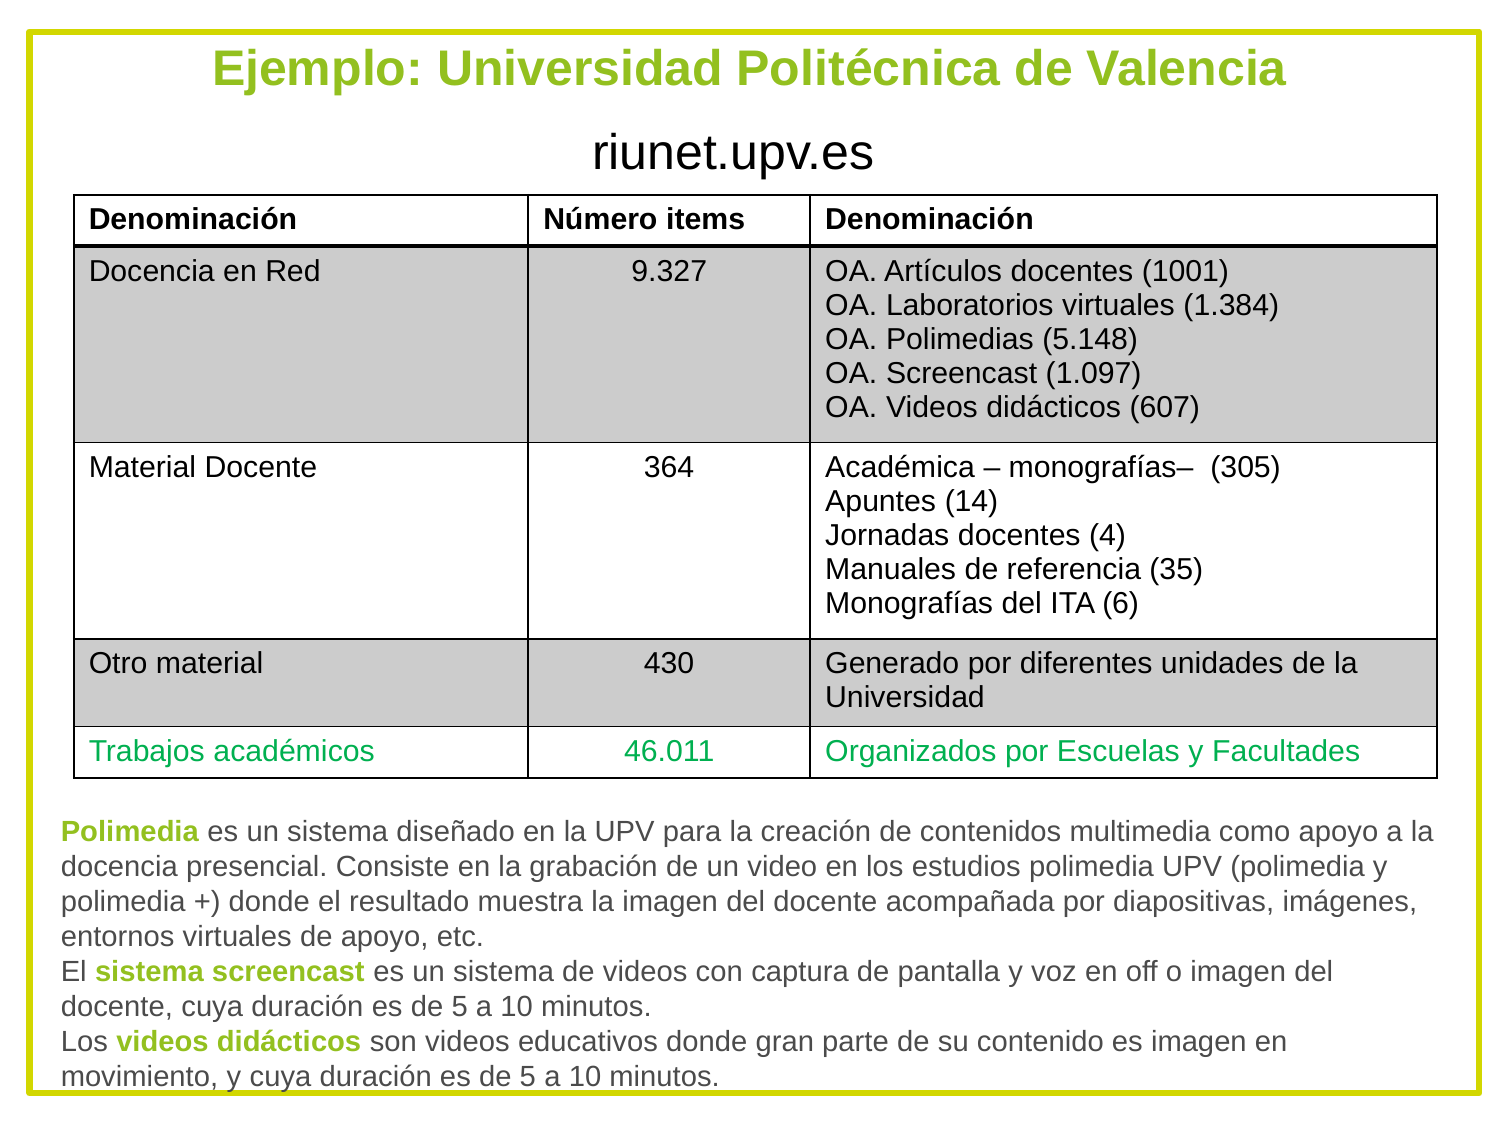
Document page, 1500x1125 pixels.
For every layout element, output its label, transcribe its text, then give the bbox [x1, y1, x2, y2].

table_cell Trabajos académicos [75, 727, 527, 777]
table_cell Académica – monografías– (305) Apuntes (14) Jornadas docentes (4) Manuales de referencia (35) Monografías del ITA (6) [811, 443, 1436, 638]
table_cell Organizados por Escuelas y Facultades [811, 727, 1436, 777]
table_cell Docencia en Red [75, 248, 527, 442]
table_cell 364 [529, 443, 809, 638]
table_header Denominación [811, 196, 1436, 244]
text_box riunet.upv.es [29, 112, 1438, 187]
table_cell 430 [529, 640, 809, 726]
table_cell 46.011 [529, 727, 809, 777]
table_cell Generado por diferentes unidades de la Universidad [811, 640, 1436, 726]
table_header Denominación [75, 196, 527, 244]
table_header Número items [529, 196, 809, 244]
table_cell OA. Artículos docentes (1001) OA. Laboratorios virtuales (1.384) OA. Polimedias (5.148) OA. Screencast (1.097) OA. Videos didácticos (607) [811, 248, 1436, 442]
table_cell Otro material [75, 640, 527, 726]
text_box Polimedia es un sistema diseñado en la UPV para la creación de contenidos multimedia como apoyo a la docencia presencial. Consiste en la grabación de un video en los estudios polimedia UPV (polimedia y polimedia +) donde el resultado muestra la imagen del docente acompañada por diapositivas, imágenes, entornos virtuales de apoyo, etc. El sistema screencast es un sistema de videos con captura de pantalla y voz en off o imagen del docente, cuya duración es de 5 a 10 minutos. Los videos didácticos son videos educativos donde gran parte de su contenido es imagen en movimiento, y cuya duración es de 5 a 10 minutos. [46, 805, 1454, 1125]
text_box [29, 31, 1480, 1094]
table_cell 9.327 [529, 248, 809, 442]
table_cell Material Docente [75, 443, 527, 638]
